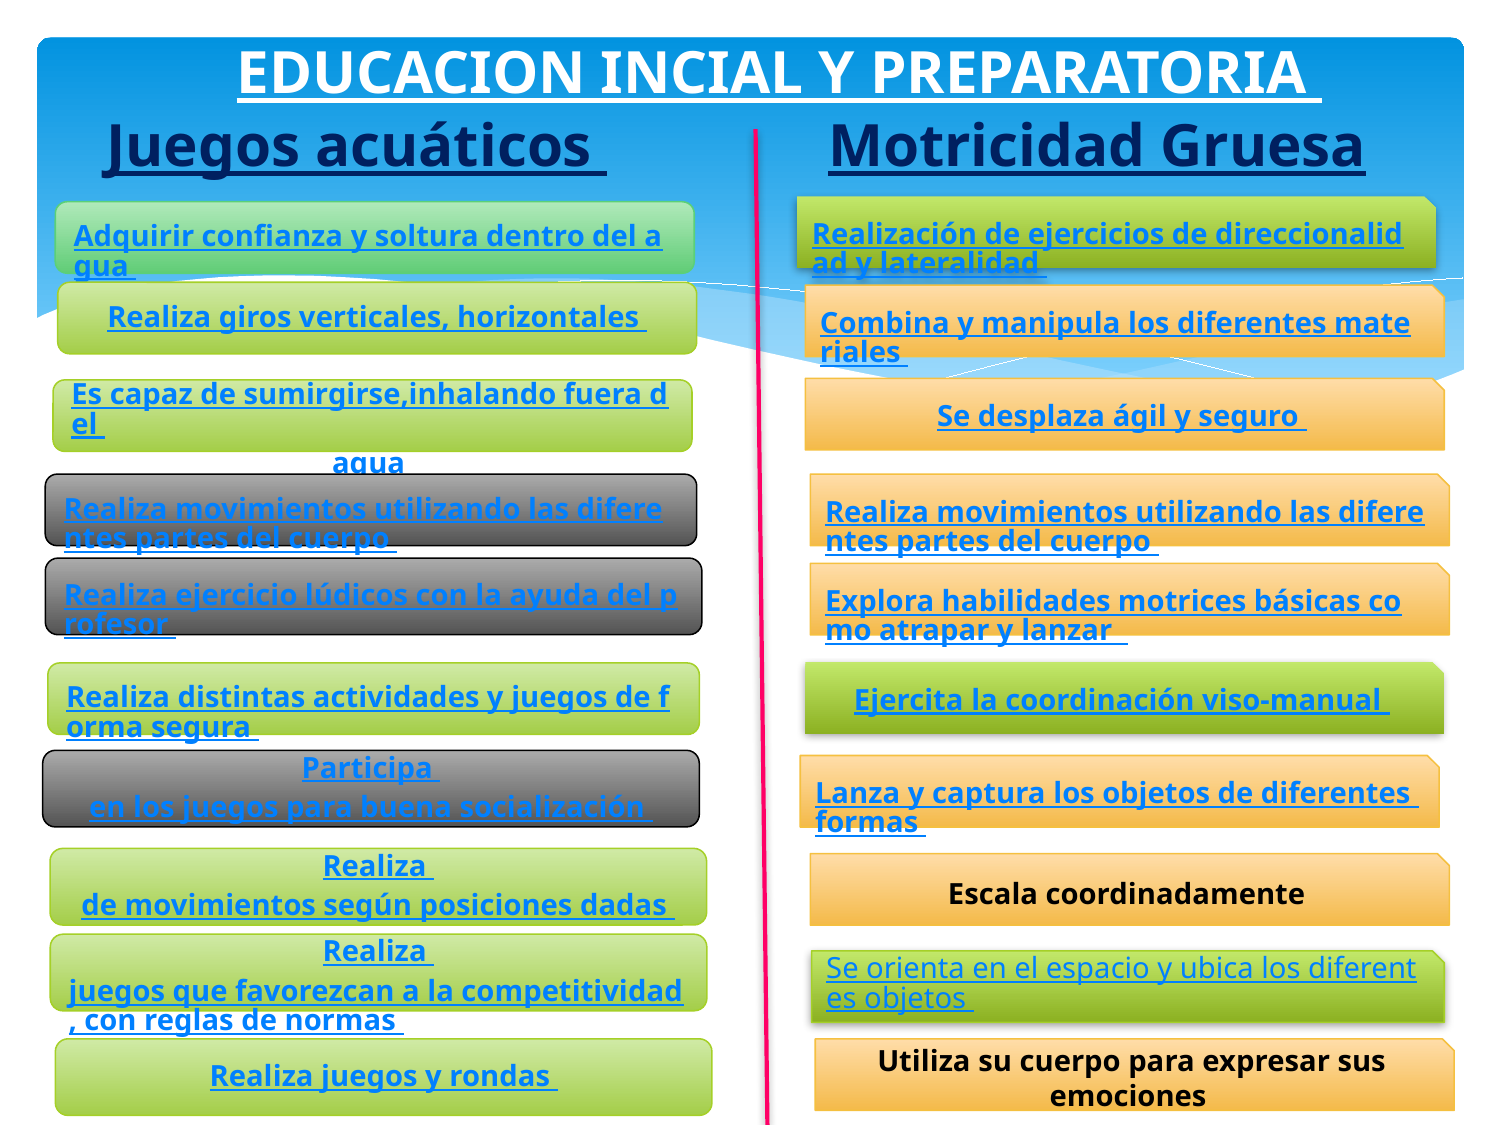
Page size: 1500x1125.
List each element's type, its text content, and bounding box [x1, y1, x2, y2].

text_box Participa en los juegos para buena socialización [41, 749, 701, 828]
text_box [755, 128, 768, 1125]
text_box Escala coordinadamente [809, 852, 1451, 926]
text_box EDUCACION INCIAL Y PREPARATORIA [221, 27, 1337, 113]
text_box Motricidad Gruesa [813, 101, 1381, 186]
text_box Realiza juegos que favorezcan a la competitividad, con reglas de normas [49, 933, 708, 1012]
text_box Realización de ejercicios de direccionalidad y lateralidad [797, 196, 1437, 268]
text_box Juegos acuáticos [91, 101, 622, 186]
text_box Realiza giros verticales, horizontales [56, 281, 698, 355]
text_box Adquirir confianza y soltura dentro del agua [54, 200, 696, 275]
text_box Ejercita la coordinación viso-manual [805, 662, 1445, 734]
text_box Se orienta en el espacio y ubica los diferentes objetos [810, 950, 1446, 1024]
text_box Utiliza su cuerpo para expresar sus emociones [814, 1038, 1455, 1112]
text_box Realiza distintas actividades y juegos de forma segura [47, 662, 701, 736]
text_box Realiza ejercicio lúdicos con la ayuda del profesor [44, 557, 703, 636]
text_box Se desplaza ágil y seguro [804, 377, 1446, 451]
text_box Realiza movimientos utilizando las diferentes partes del cuerpo [44, 473, 698, 547]
text_box Explora habilidades motrices básicas como atrapar y lanzar [809, 562, 1451, 636]
text_box Es capaz de sumirgirse,inhalando fuera del agua [52, 379, 693, 453]
text_box Realiza juegos y rondas [54, 1038, 713, 1117]
text_box Combina y manipula los diferentes materiales [804, 284, 1446, 358]
text_box Realiza de movimientos según posiciones dadas [49, 847, 708, 926]
text_box Realiza movimientos utilizando las diferentes partes del cuerpo [809, 473, 1451, 547]
text_box Lanza y captura los objetos de diferentes formas [799, 754, 1440, 828]
